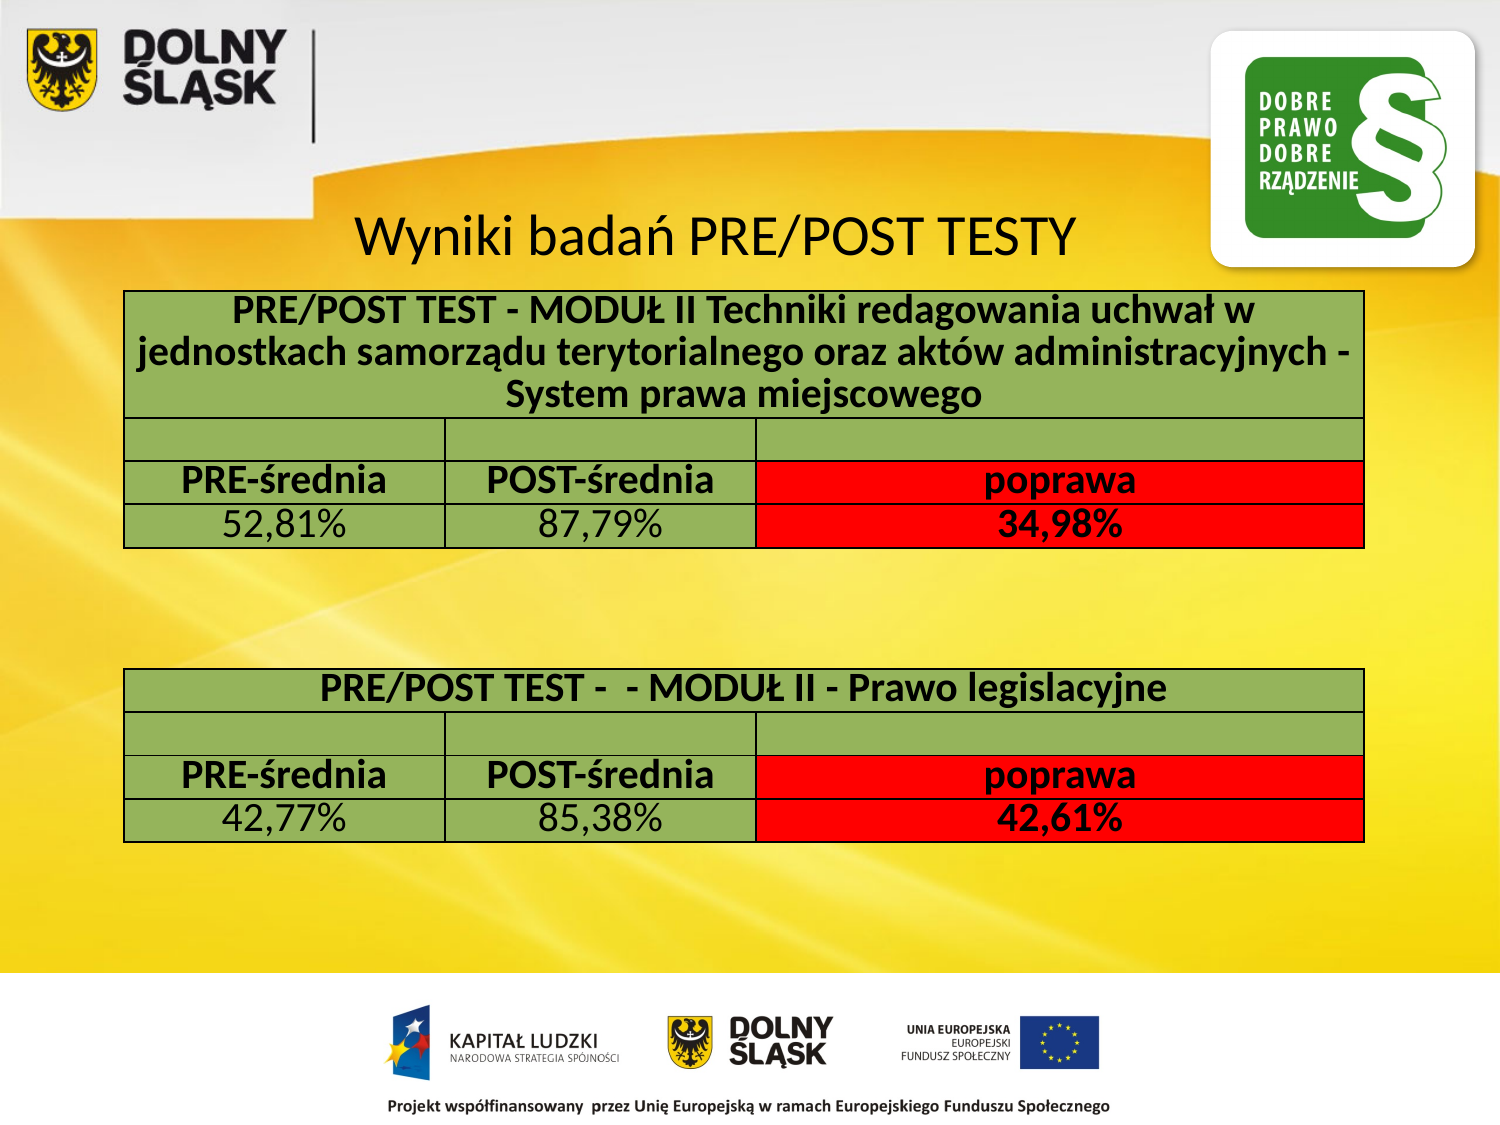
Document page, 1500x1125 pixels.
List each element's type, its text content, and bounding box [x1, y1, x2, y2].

text_box „Trener bardzo dobrze przygotowany do zajęć, posiada dużą wiedzę praktyczną, na wszystkie zadane pytania podczas szkolenia, trener odpowiadał bardzo dokładnie i profesjonalnie” [377, 997, 1122, 1125]
table_cell poprawa [757, 756, 1363, 798]
table_cell [125, 419, 444, 460]
table_cell [446, 713, 755, 755]
text_box [0, 973, 1500, 1125]
table_cell 42,77% [125, 800, 444, 841]
table_cell 34,98% [757, 505, 1363, 547]
table_cell [125, 713, 444, 755]
table_cell POST-średnia [446, 462, 755, 503]
table_cell 85,38% [446, 800, 755, 841]
table_cell poprawa [757, 462, 1363, 503]
table_cell 87,79% [446, 505, 755, 547]
picture [383, 999, 1117, 1115]
table_header PRE/POST TEST - - MODUŁ II - Prawo legislacyjne [125, 670, 1363, 711]
table_cell POST-średnia [446, 756, 755, 798]
table_cell [446, 419, 755, 460]
table_cell PRE-średnia [125, 462, 444, 503]
table_cell [757, 419, 1363, 460]
picture [0, 0, 1500, 973]
table_cell [757, 713, 1363, 755]
table_cell PRE-średnia [125, 756, 444, 798]
table_cell 42,61% [757, 800, 1363, 841]
table_header PRE/POST TEST - MODUŁ II Techniki redagowania uchwał w jednostkach samorządu terytorialnego oraz aktów administracyjnych - System prawa miejscowego [125, 292, 1363, 417]
table_cell 52,81% [125, 505, 444, 547]
text_box Wyniki badań PRE/POST TESTY [41, 243, 1392, 291]
